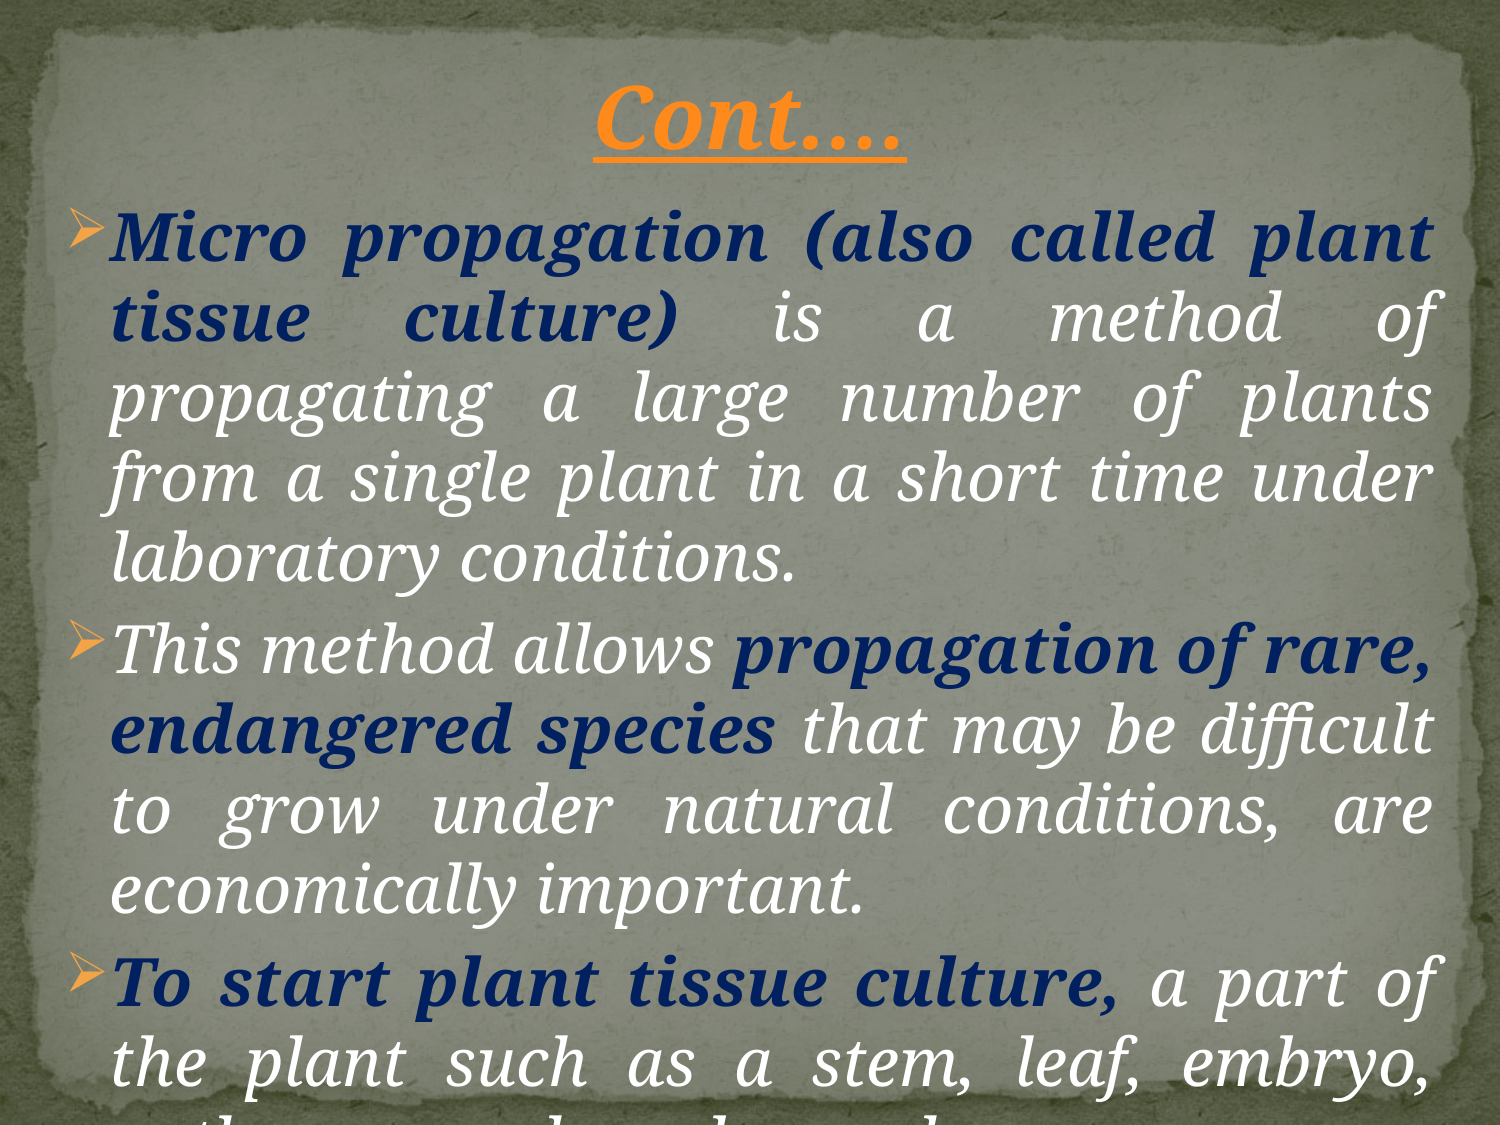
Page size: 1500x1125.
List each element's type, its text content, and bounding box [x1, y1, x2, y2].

title Cont.… [74, 24, 1425, 175]
list Micro propagation (also called plant tissue culture) is a method of propagating a large number of plants from a single plant in a short time under laboratory conditions. This method allows propagation of rare, endangered species that may be difficult to grow under natural conditions, are economically important. To start plant tissue culture, a part of the plant such as a stem, leaf, embryo, anther, or seed can be used. [50, 187, 1450, 1063]
